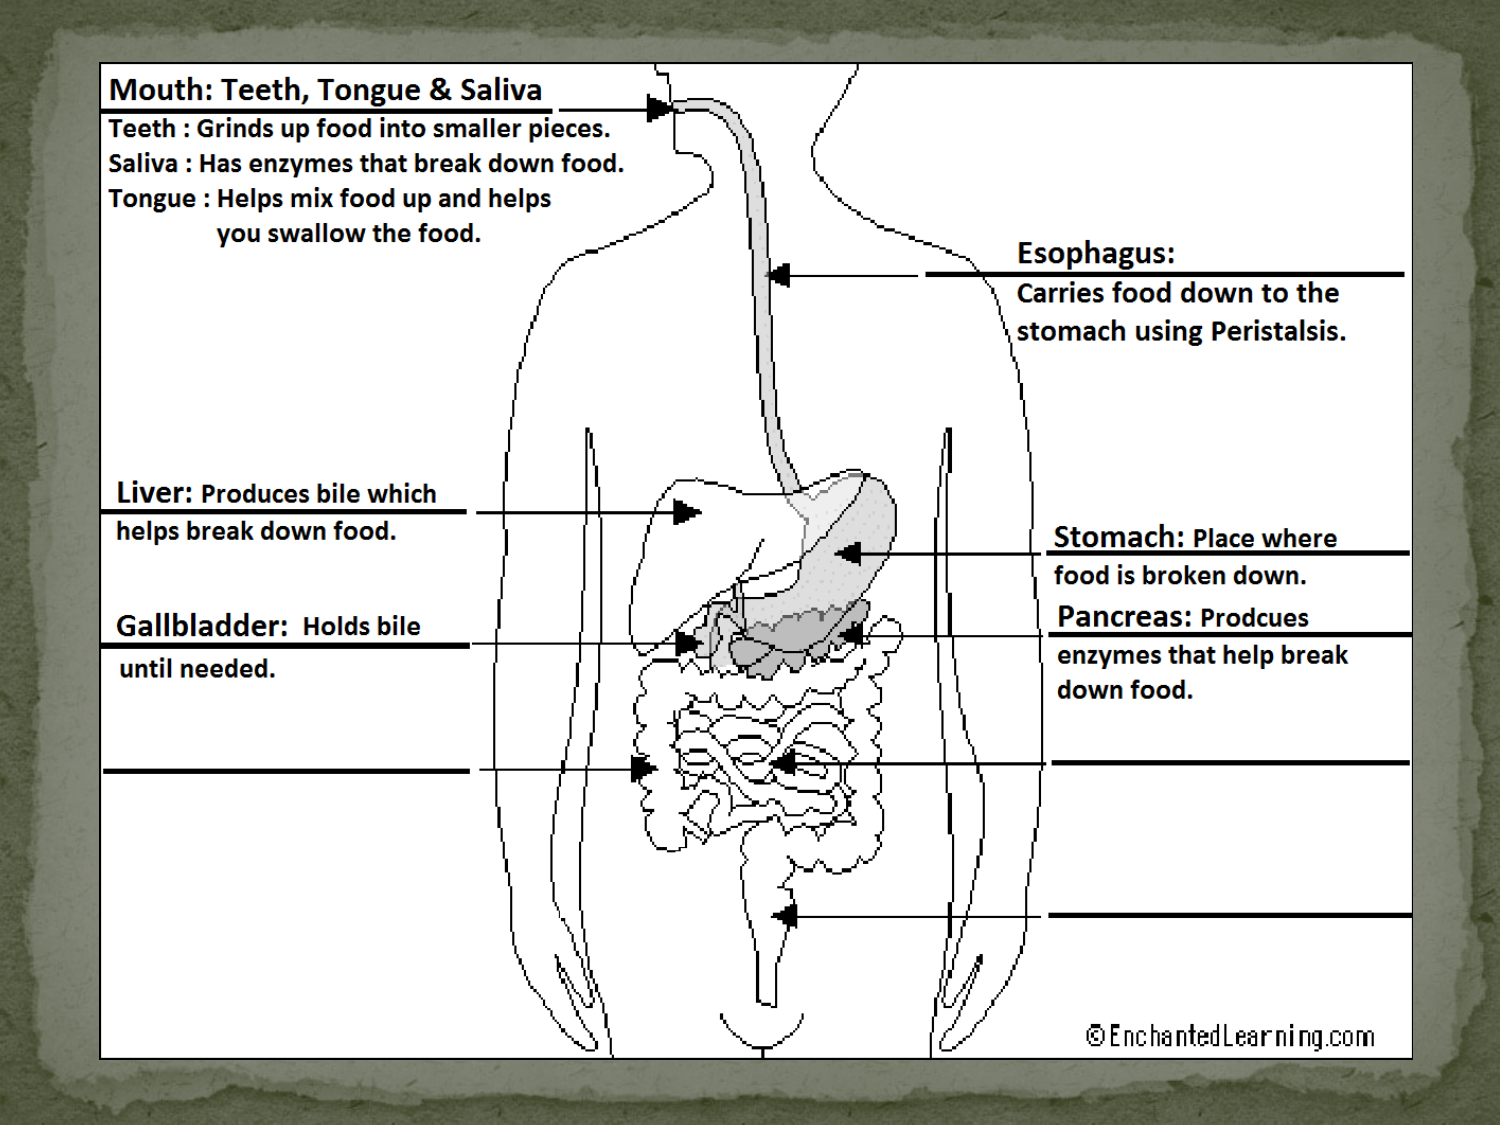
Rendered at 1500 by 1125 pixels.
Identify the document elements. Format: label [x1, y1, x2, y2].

list [102, 65, 1413, 1057]
